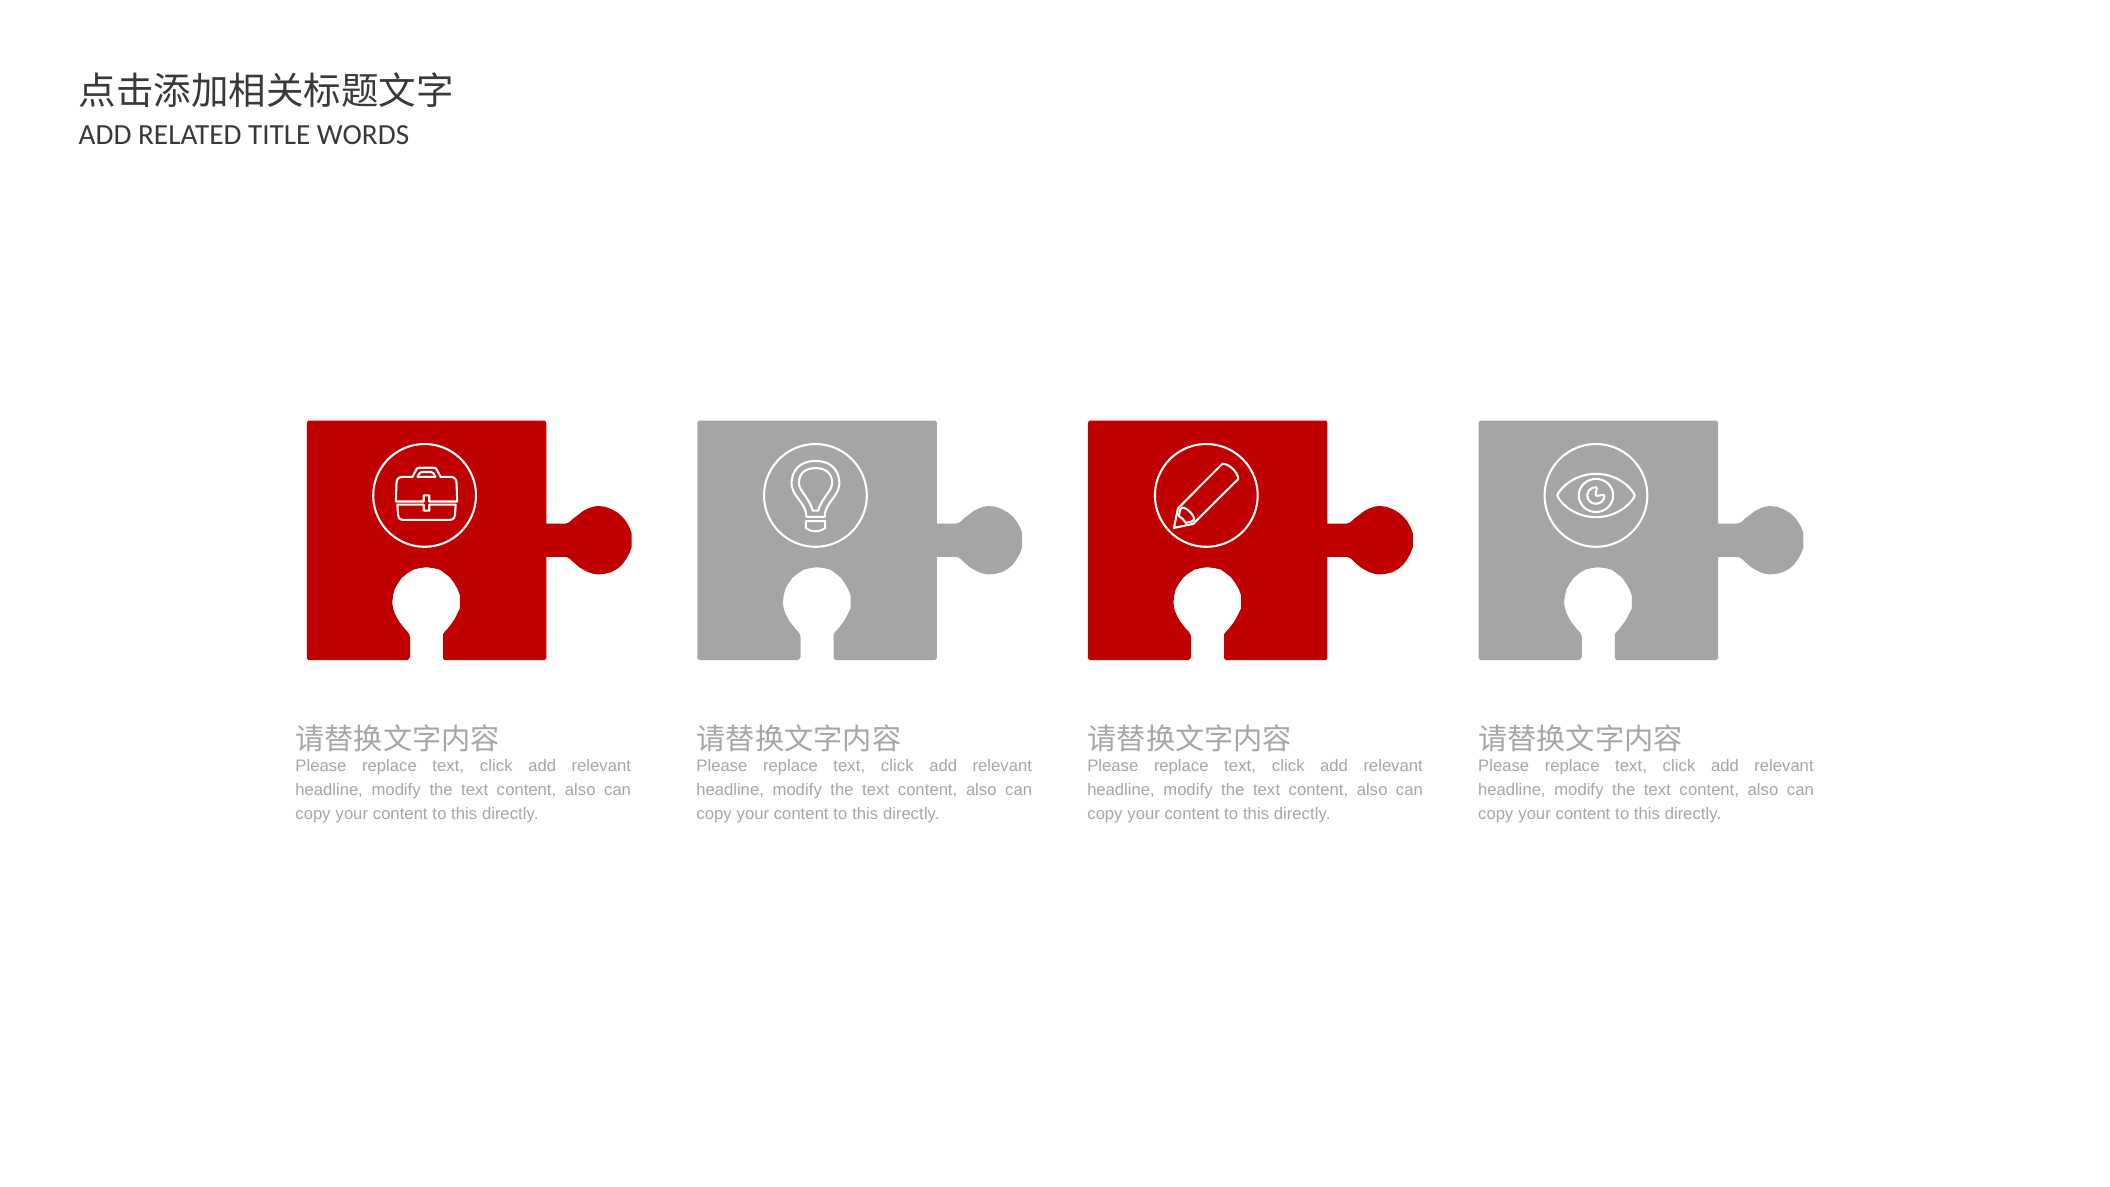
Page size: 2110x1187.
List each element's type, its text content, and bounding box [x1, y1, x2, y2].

text_box [1478, 420, 1804, 661]
text_box [1087, 420, 1413, 661]
text_box 请替换文字内容 [696, 713, 962, 750]
text_box [697, 420, 1023, 661]
text_box [306, 420, 632, 661]
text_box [1154, 444, 1258, 547]
text_box 请替换文字内容 [1087, 713, 1353, 750]
text_box Please replace text, click add relevant headline, modify the text content, also can copy your content to this directly. [696, 750, 1033, 823]
text_box 请替换文字内容 [1478, 713, 1743, 750]
text_box Please replace text, click add relevant headline, modify the text content, also can copy your content to this directly. [1478, 750, 1815, 823]
text_box 点击添加相关标题文字 [62, 59, 470, 121]
text_box ADD RELATED TITLE WORDS [62, 107, 426, 159]
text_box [764, 444, 867, 547]
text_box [373, 444, 476, 547]
text_box 请替换文字内容 [295, 713, 561, 750]
text_box Please replace text, click add relevant headline, modify the text content, also can copy your content to this directly. [295, 750, 632, 823]
text_box Please replace text, click add relevant headline, modify the text content, also can copy your content to this directly. [1087, 750, 1424, 823]
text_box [1544, 444, 1648, 547]
